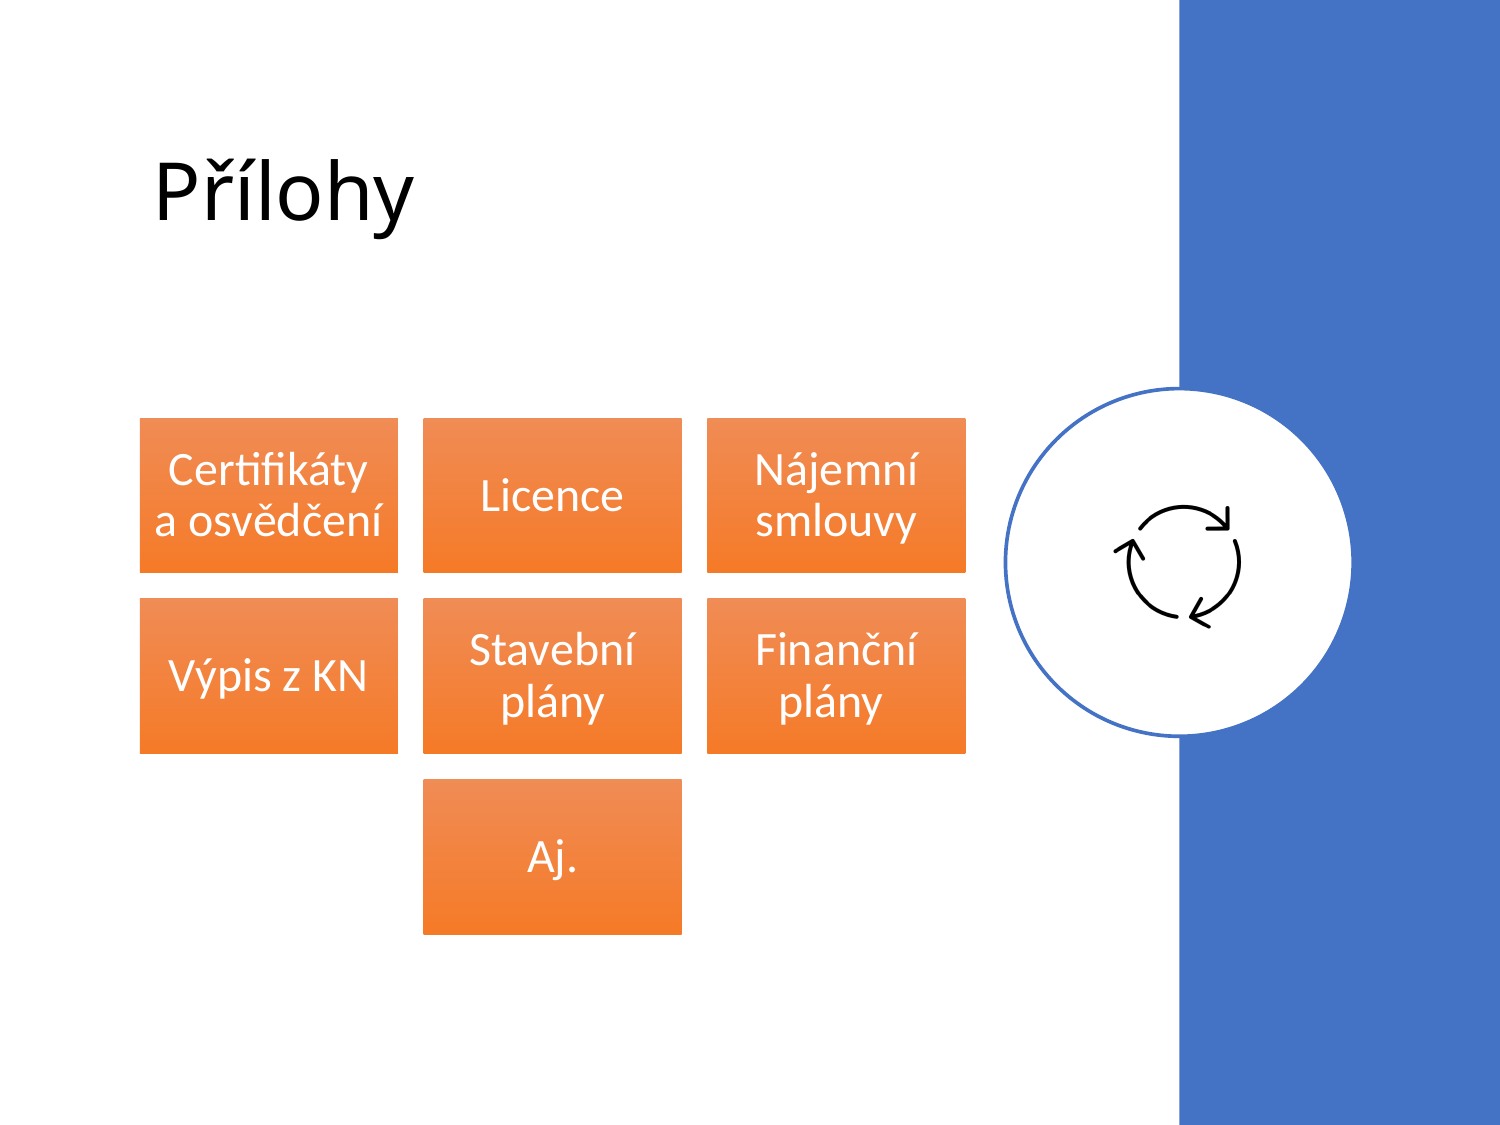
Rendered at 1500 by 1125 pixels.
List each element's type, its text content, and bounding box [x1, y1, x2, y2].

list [139, 365, 966, 987]
text_box [1178, 0, 1500, 1125]
title Přílohy [137, 112, 1058, 276]
text_box [1004, 387, 1355, 738]
picture [1086, 469, 1275, 658]
